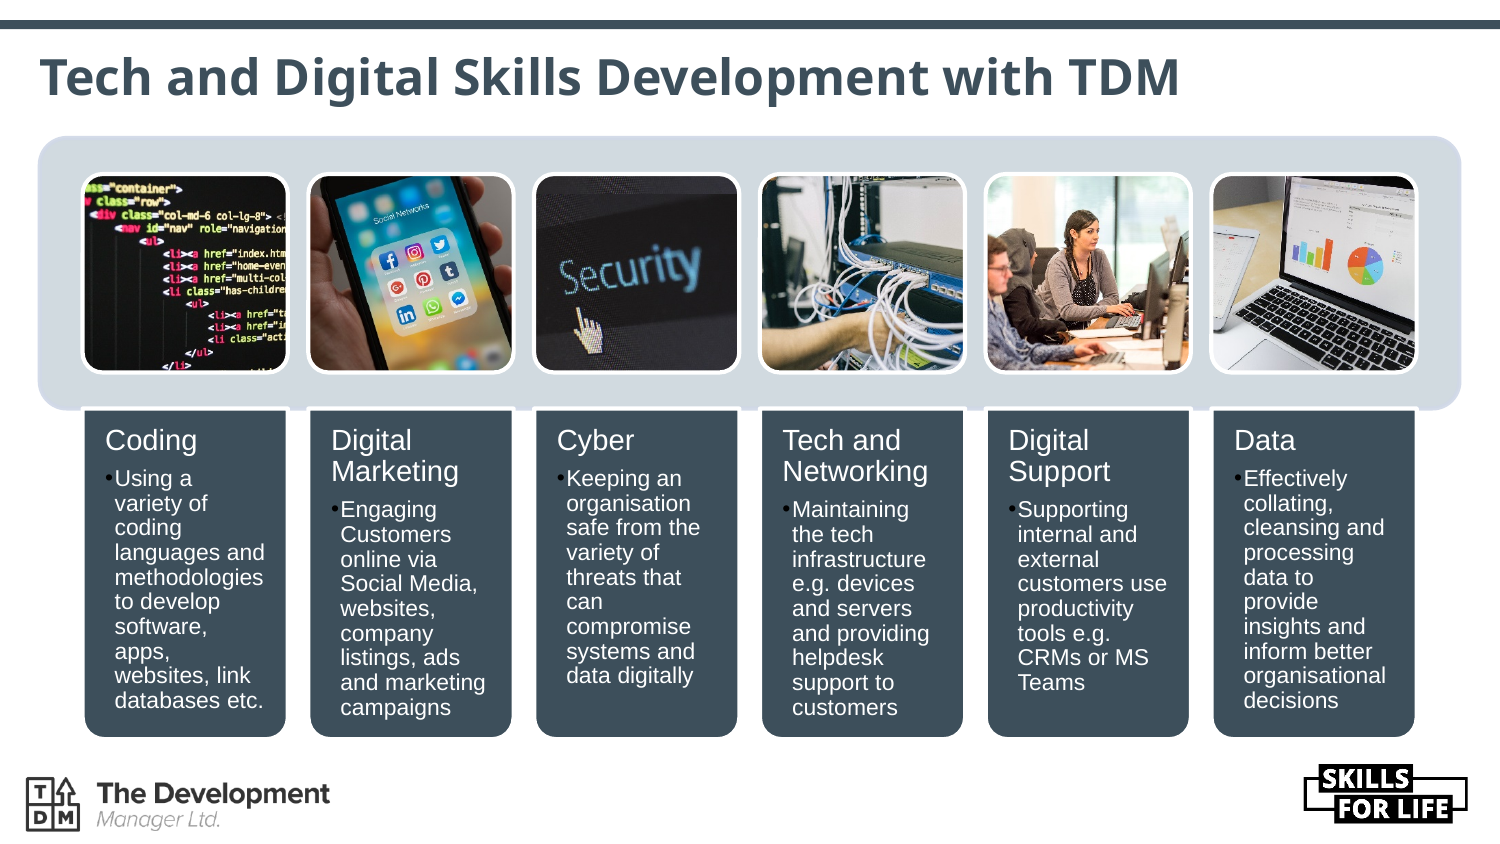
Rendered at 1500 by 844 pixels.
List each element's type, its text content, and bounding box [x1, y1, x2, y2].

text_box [39, 137, 1460, 740]
text_box Tech and Digital Skills Development with TDM [24, 38, 1238, 114]
text_box [0, 20, 1500, 30]
picture [24, 774, 332, 835]
picture [1271, 729, 1500, 844]
